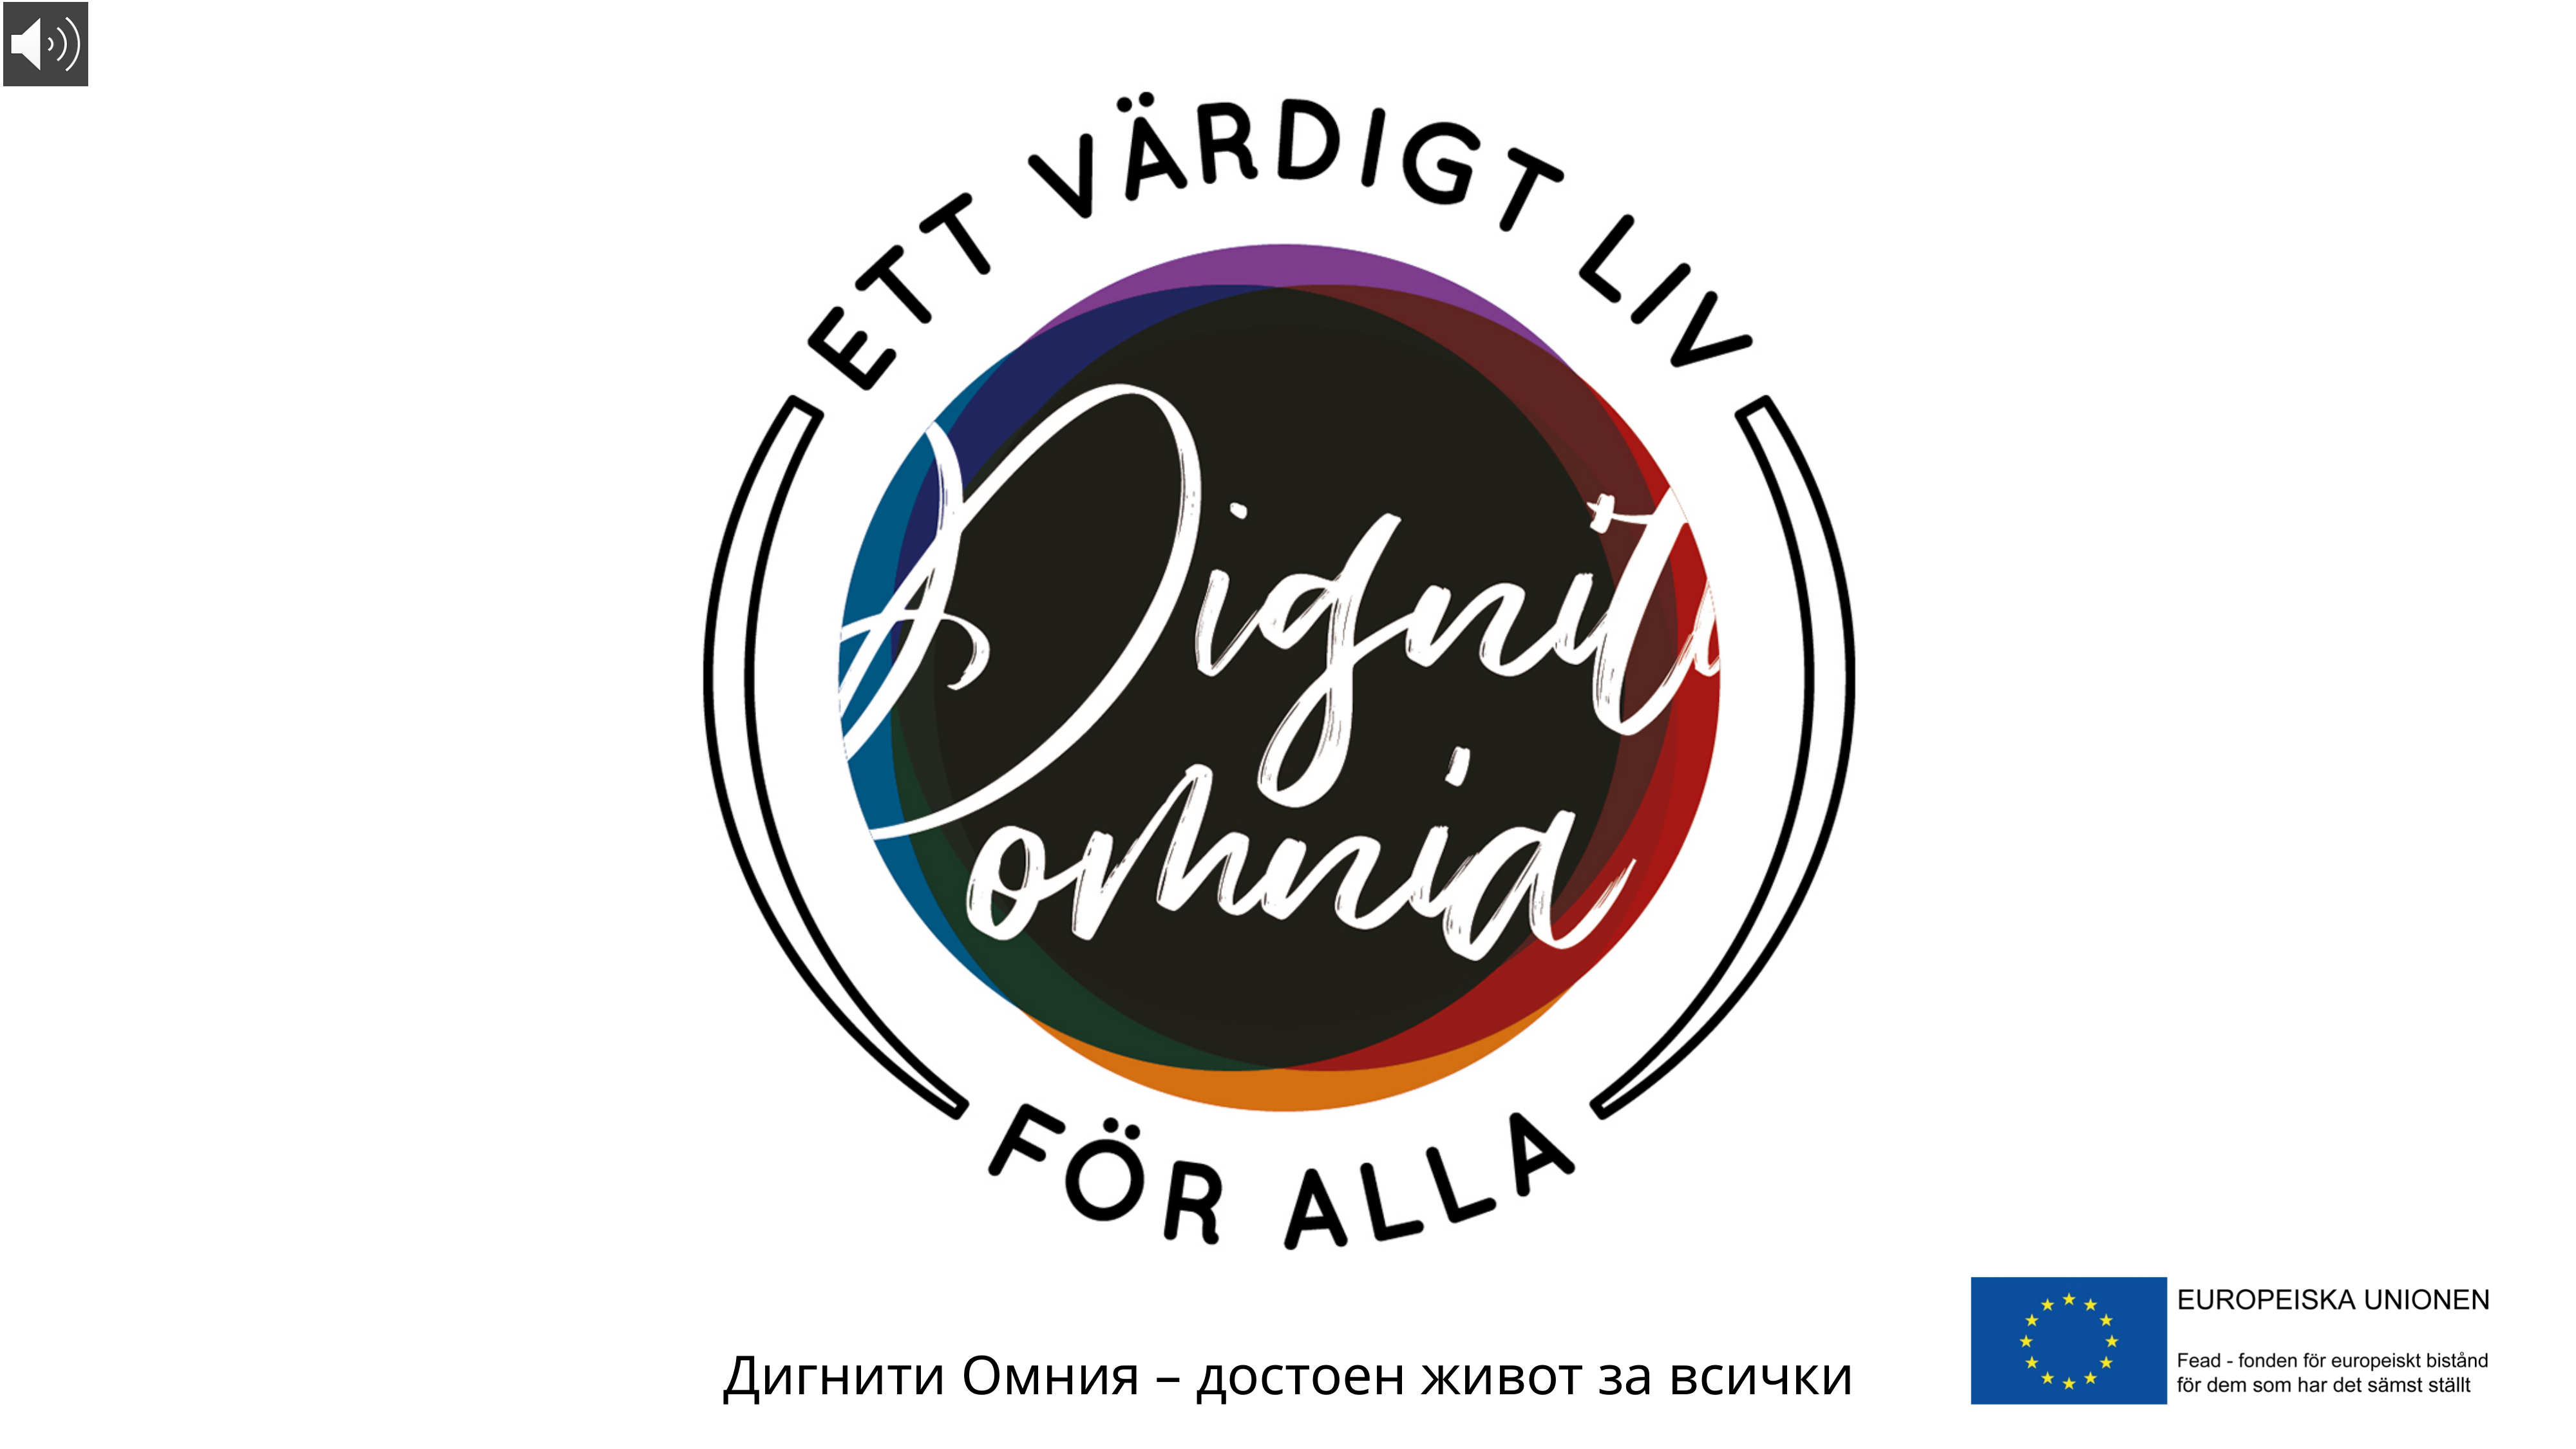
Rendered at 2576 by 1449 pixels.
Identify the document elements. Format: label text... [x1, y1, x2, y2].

picture [3, 1, 89, 88]
picture [137, 29, 2497, 1411]
text_box Дигнити Омния – достоен живот за всички [359, 1319, 1965, 1410]
